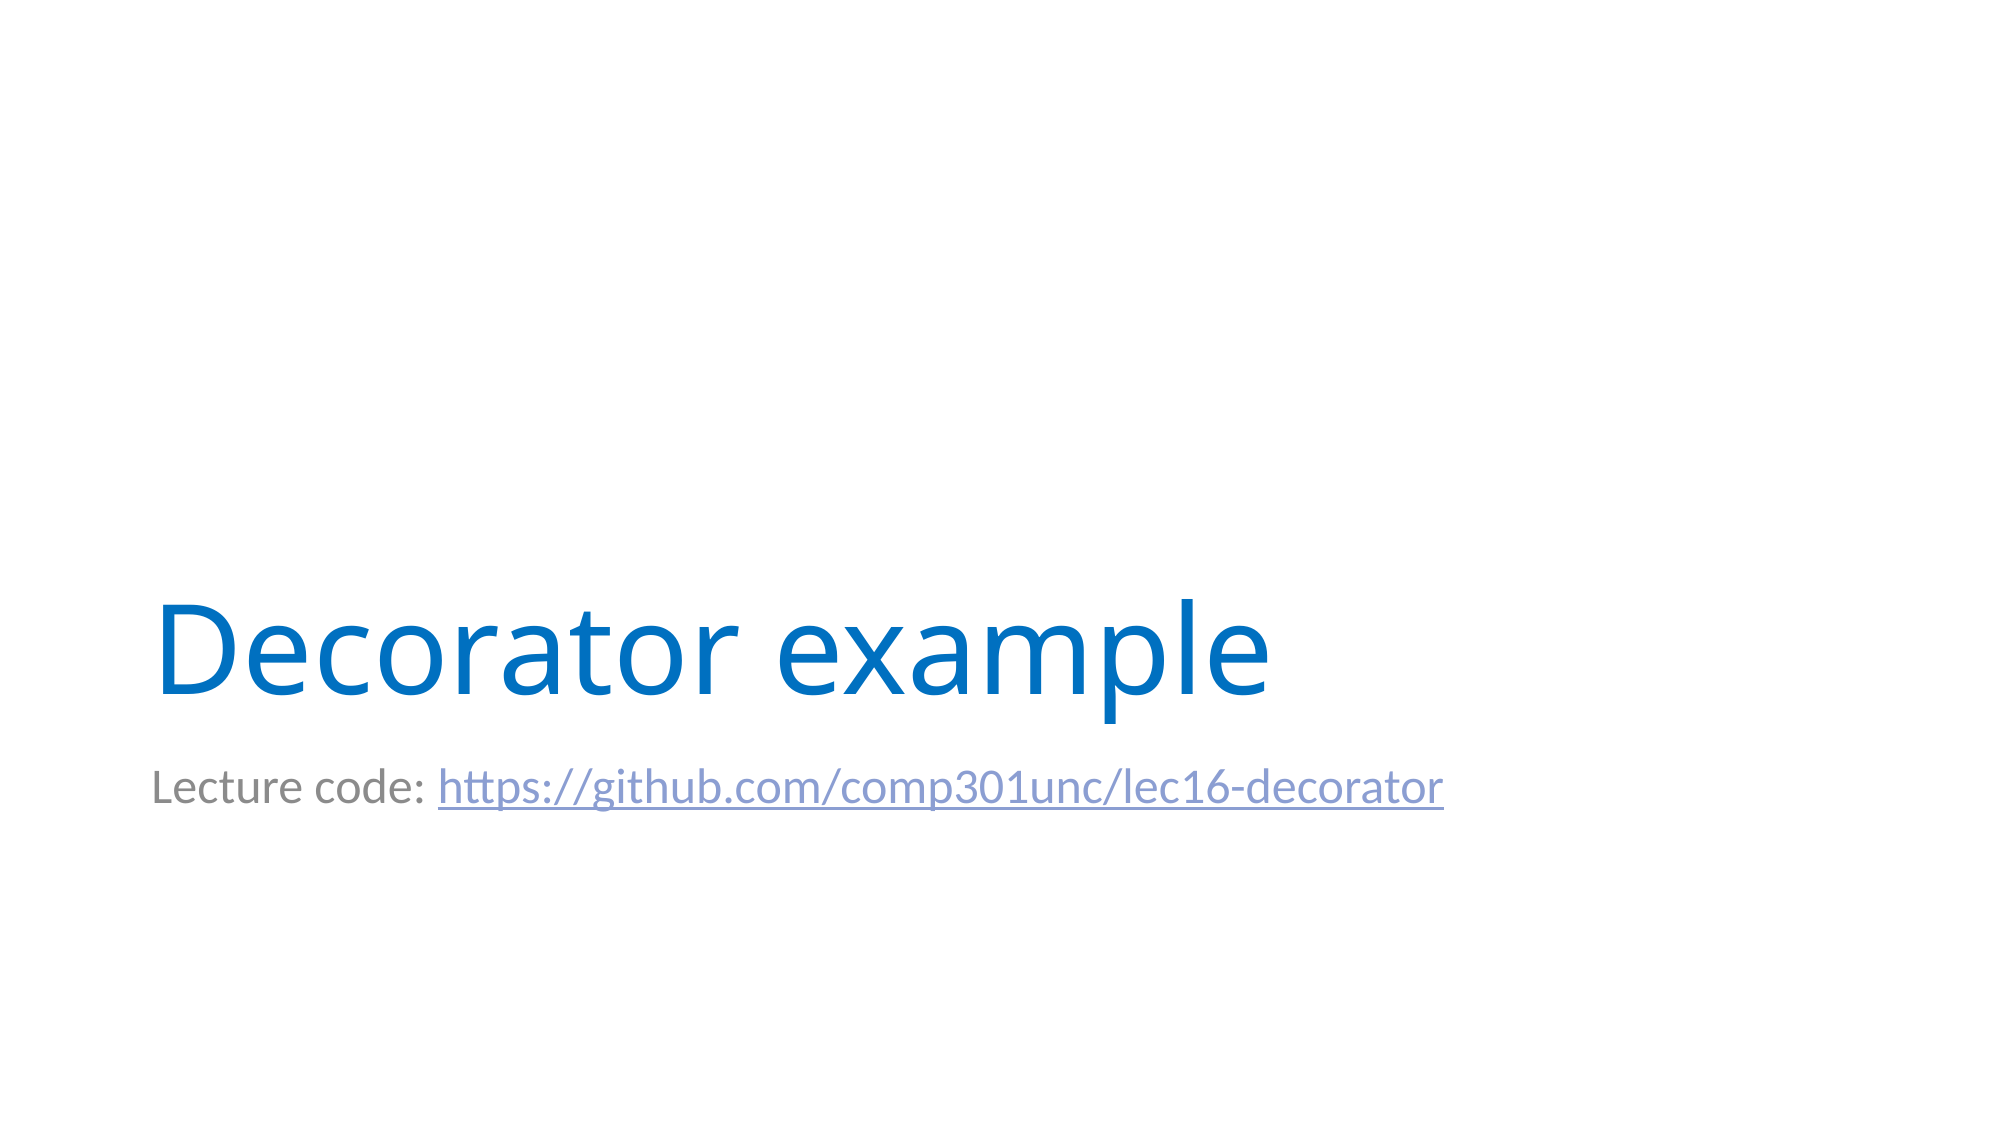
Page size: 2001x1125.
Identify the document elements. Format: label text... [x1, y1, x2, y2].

title Decorator example [136, 280, 1862, 729]
list Lecture code: https://github.com/comp301unc/lec16-decorator [136, 752, 1862, 999]
